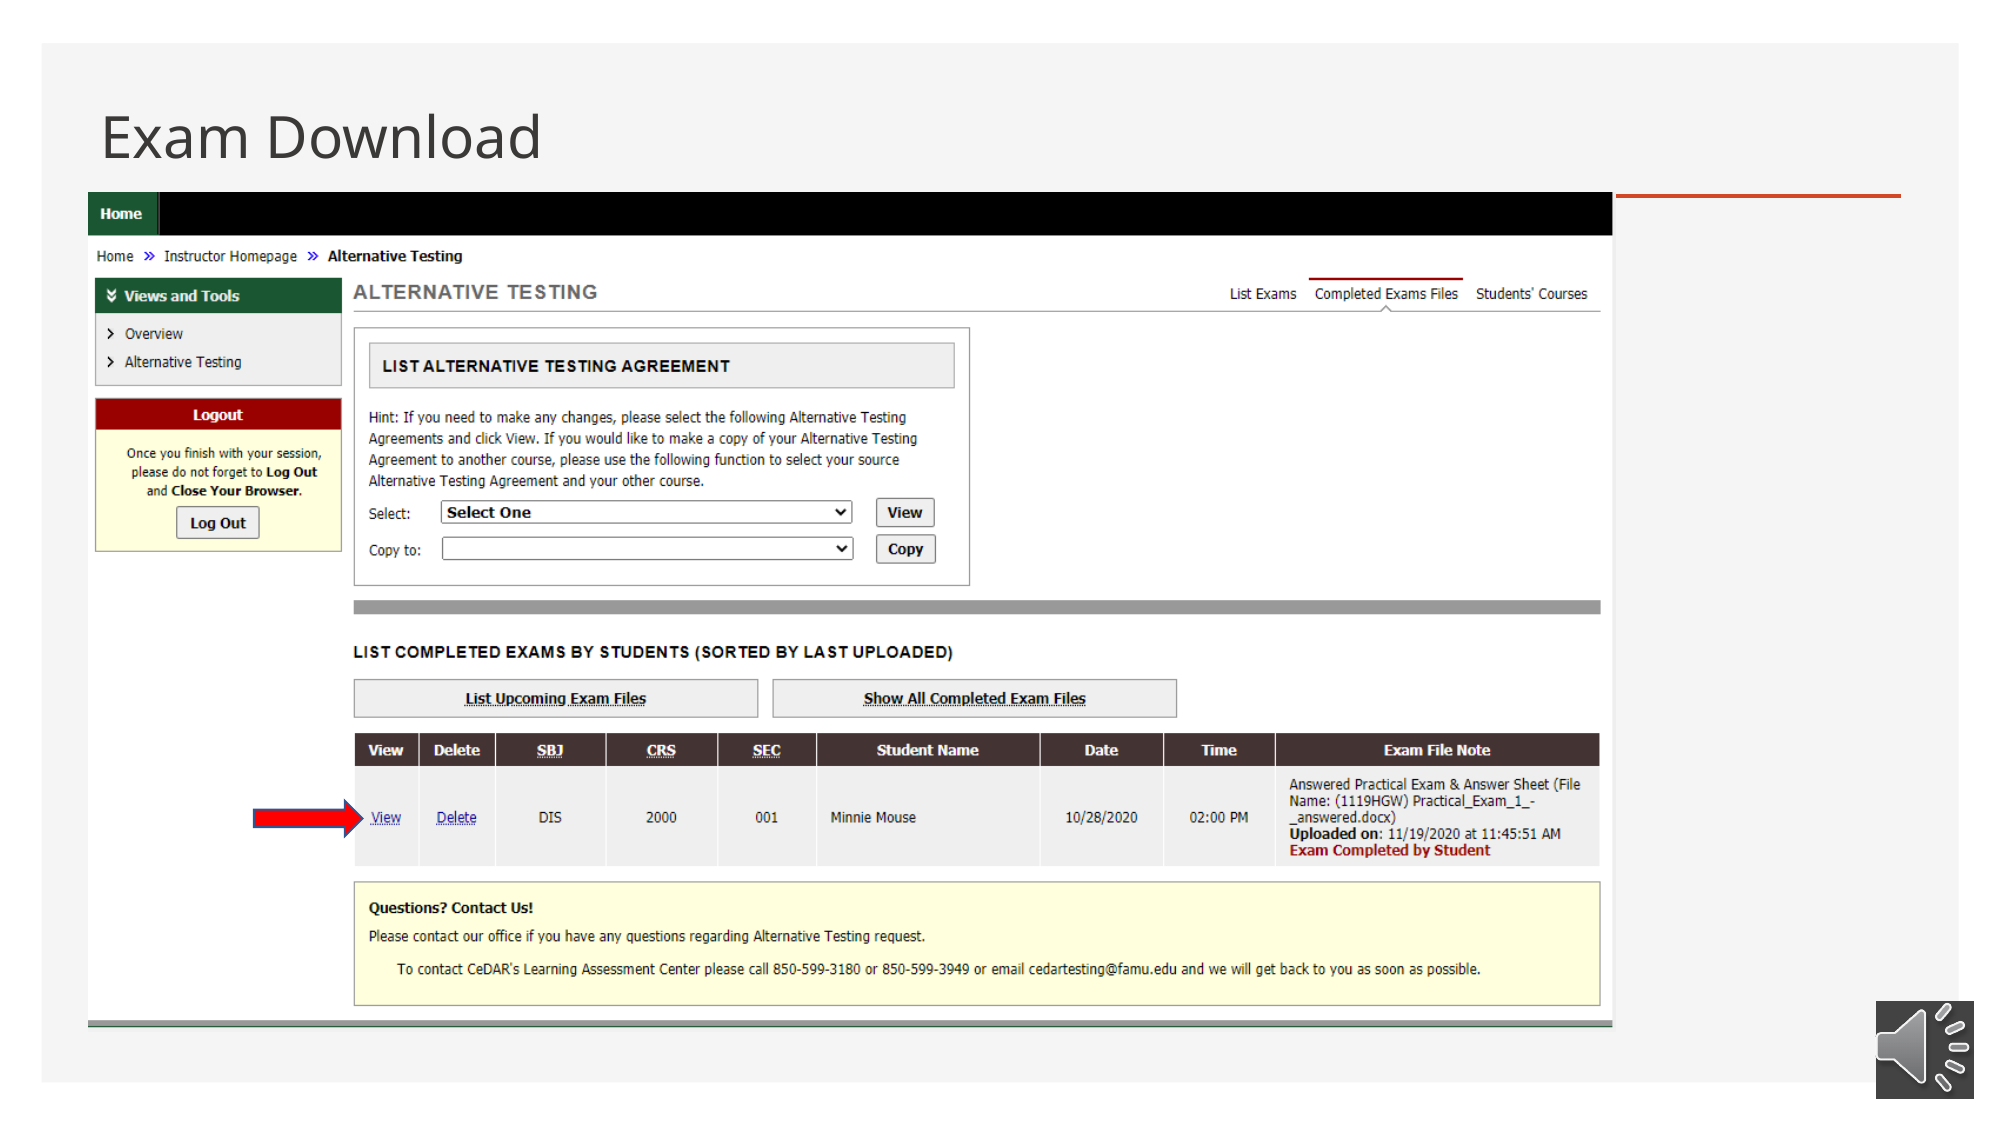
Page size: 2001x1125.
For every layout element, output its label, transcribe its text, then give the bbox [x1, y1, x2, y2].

picture [1874, 999, 1975, 1100]
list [88, 192, 1616, 1032]
title Exam Download [85, 73, 1214, 179]
